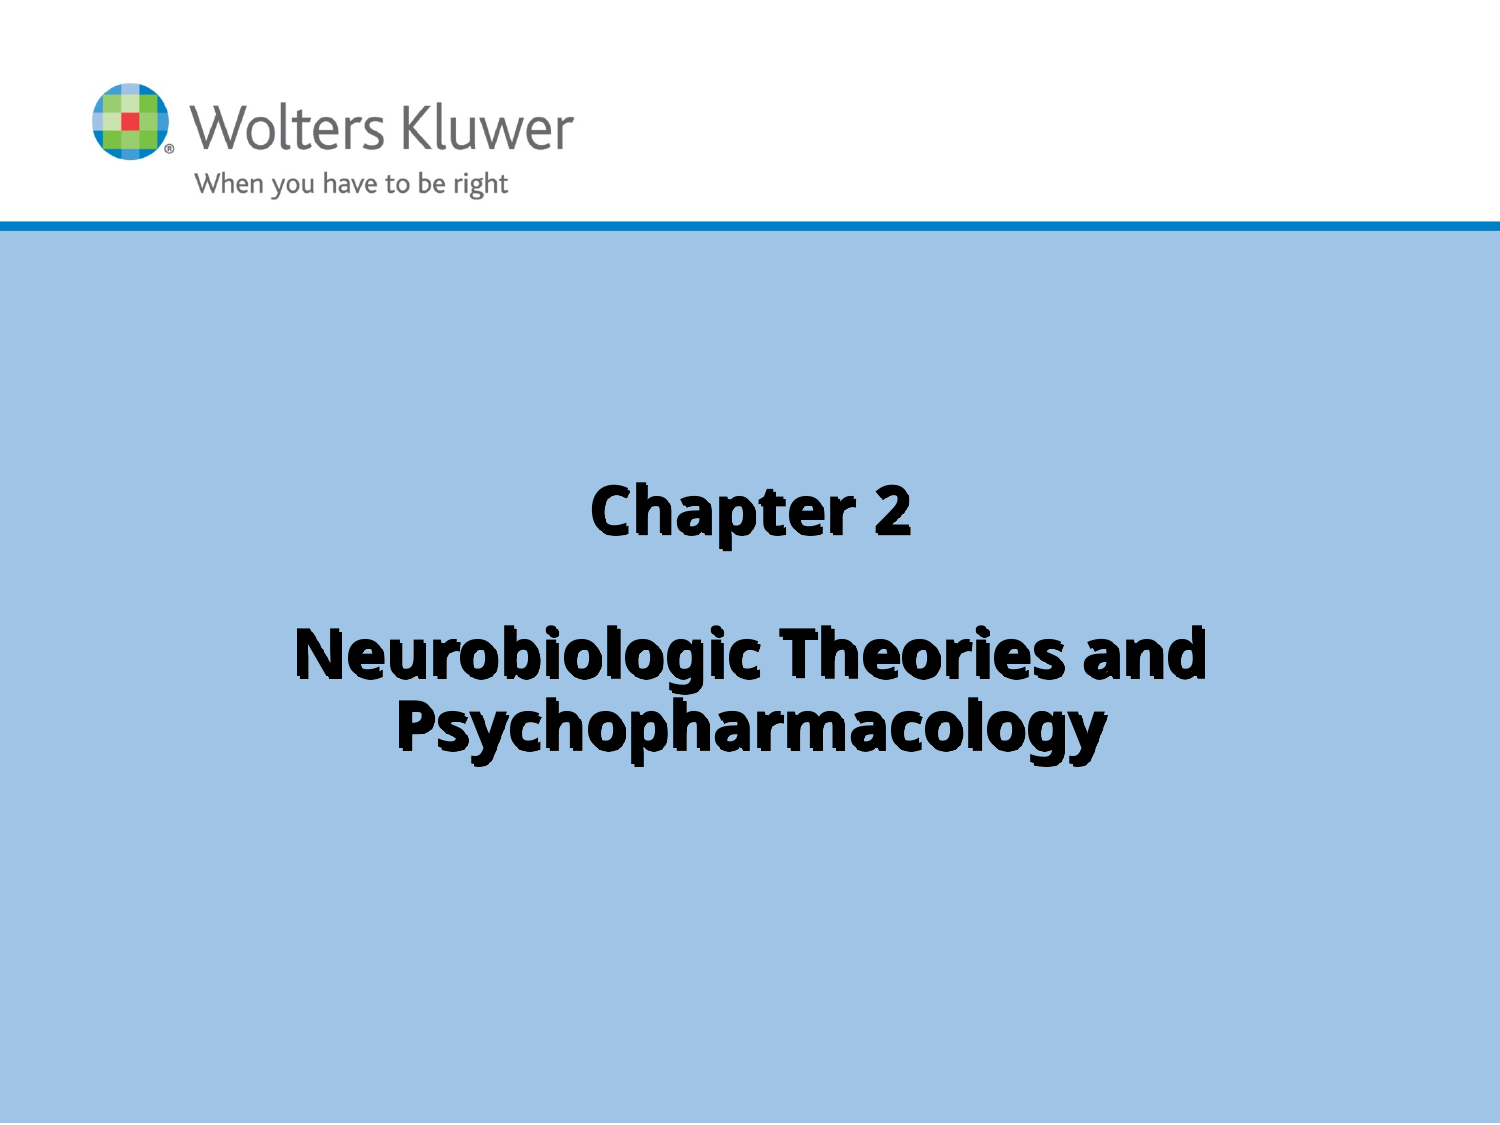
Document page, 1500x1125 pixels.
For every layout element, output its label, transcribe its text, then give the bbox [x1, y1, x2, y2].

title Chapter 2 Neurobiologic Theories and Psychopharmacology [201, 472, 1299, 764]
picture [0, 60, 1500, 1123]
